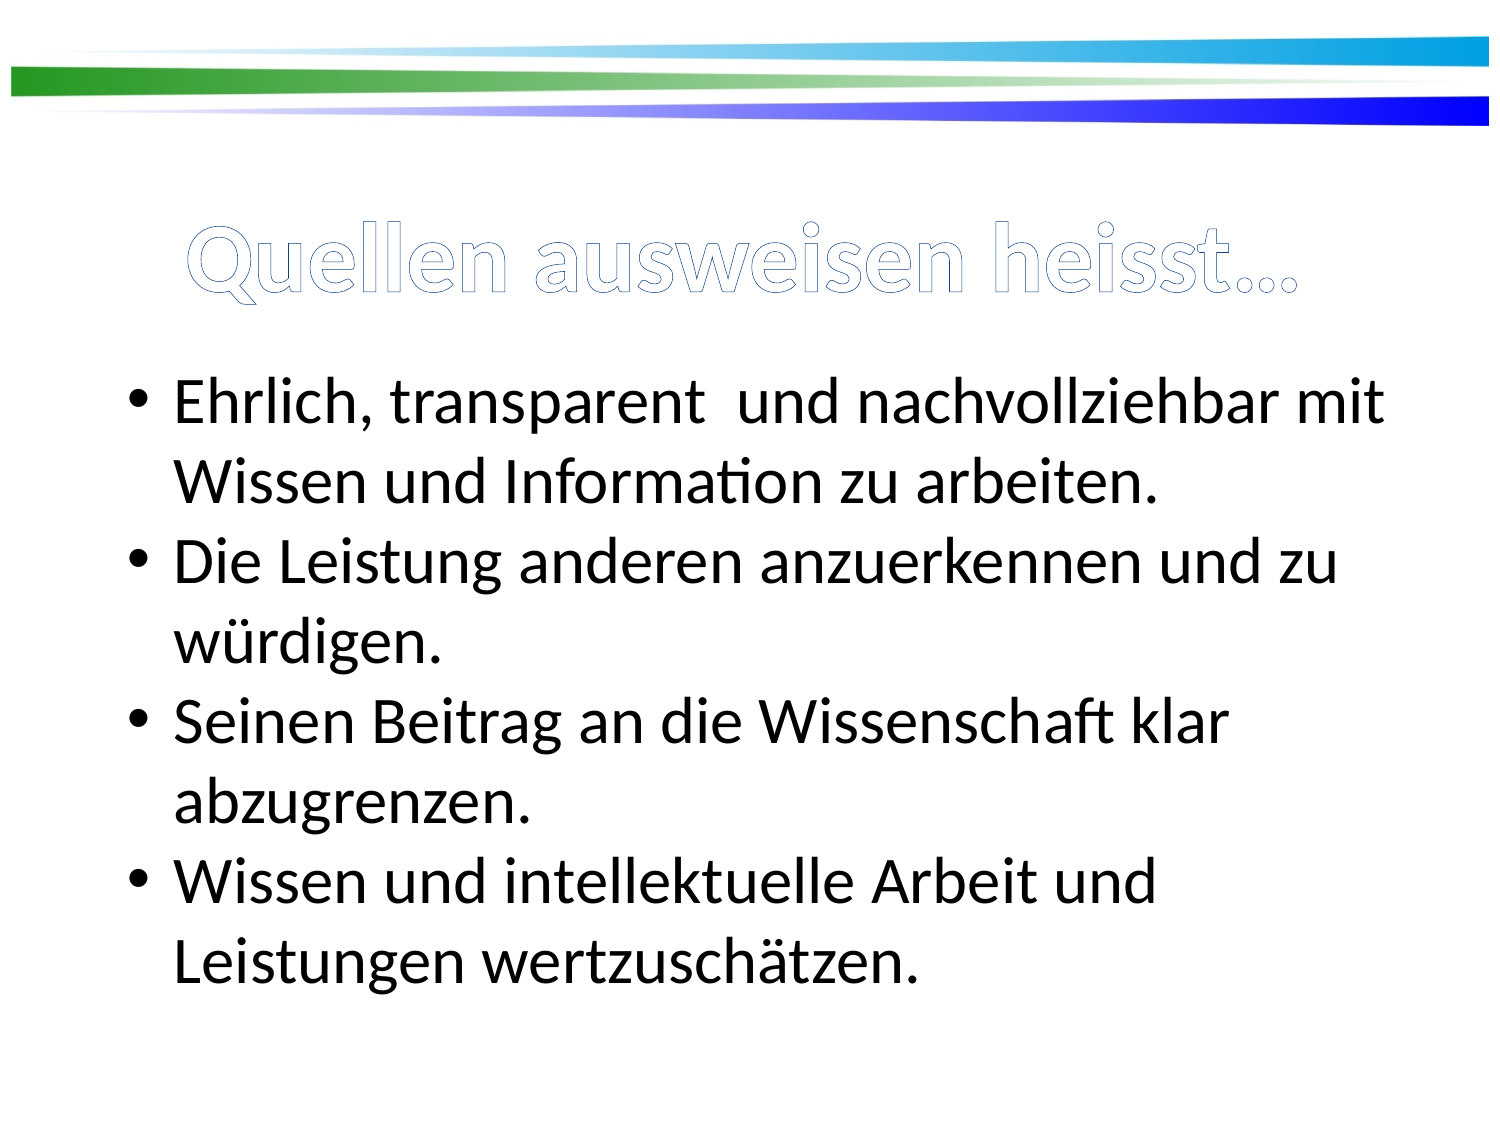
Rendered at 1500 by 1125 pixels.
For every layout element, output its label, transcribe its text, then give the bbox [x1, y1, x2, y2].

text_box Quellen ausweisen heisst… [169, 184, 1319, 320]
text_box Ehrlich, transparent und nachvollziehbar mit Wissen und Information zu arbeiten. Die Leistung anderen anzuerkennen und zu würdigen. Seinen Beitrag an die Wissenschaft klar abzugrenzen. Wissen und intellektuelle Arbeit und Leistungen wertzuschätzen. [112, 349, 1412, 1005]
picture [11, 36, 1489, 126]
